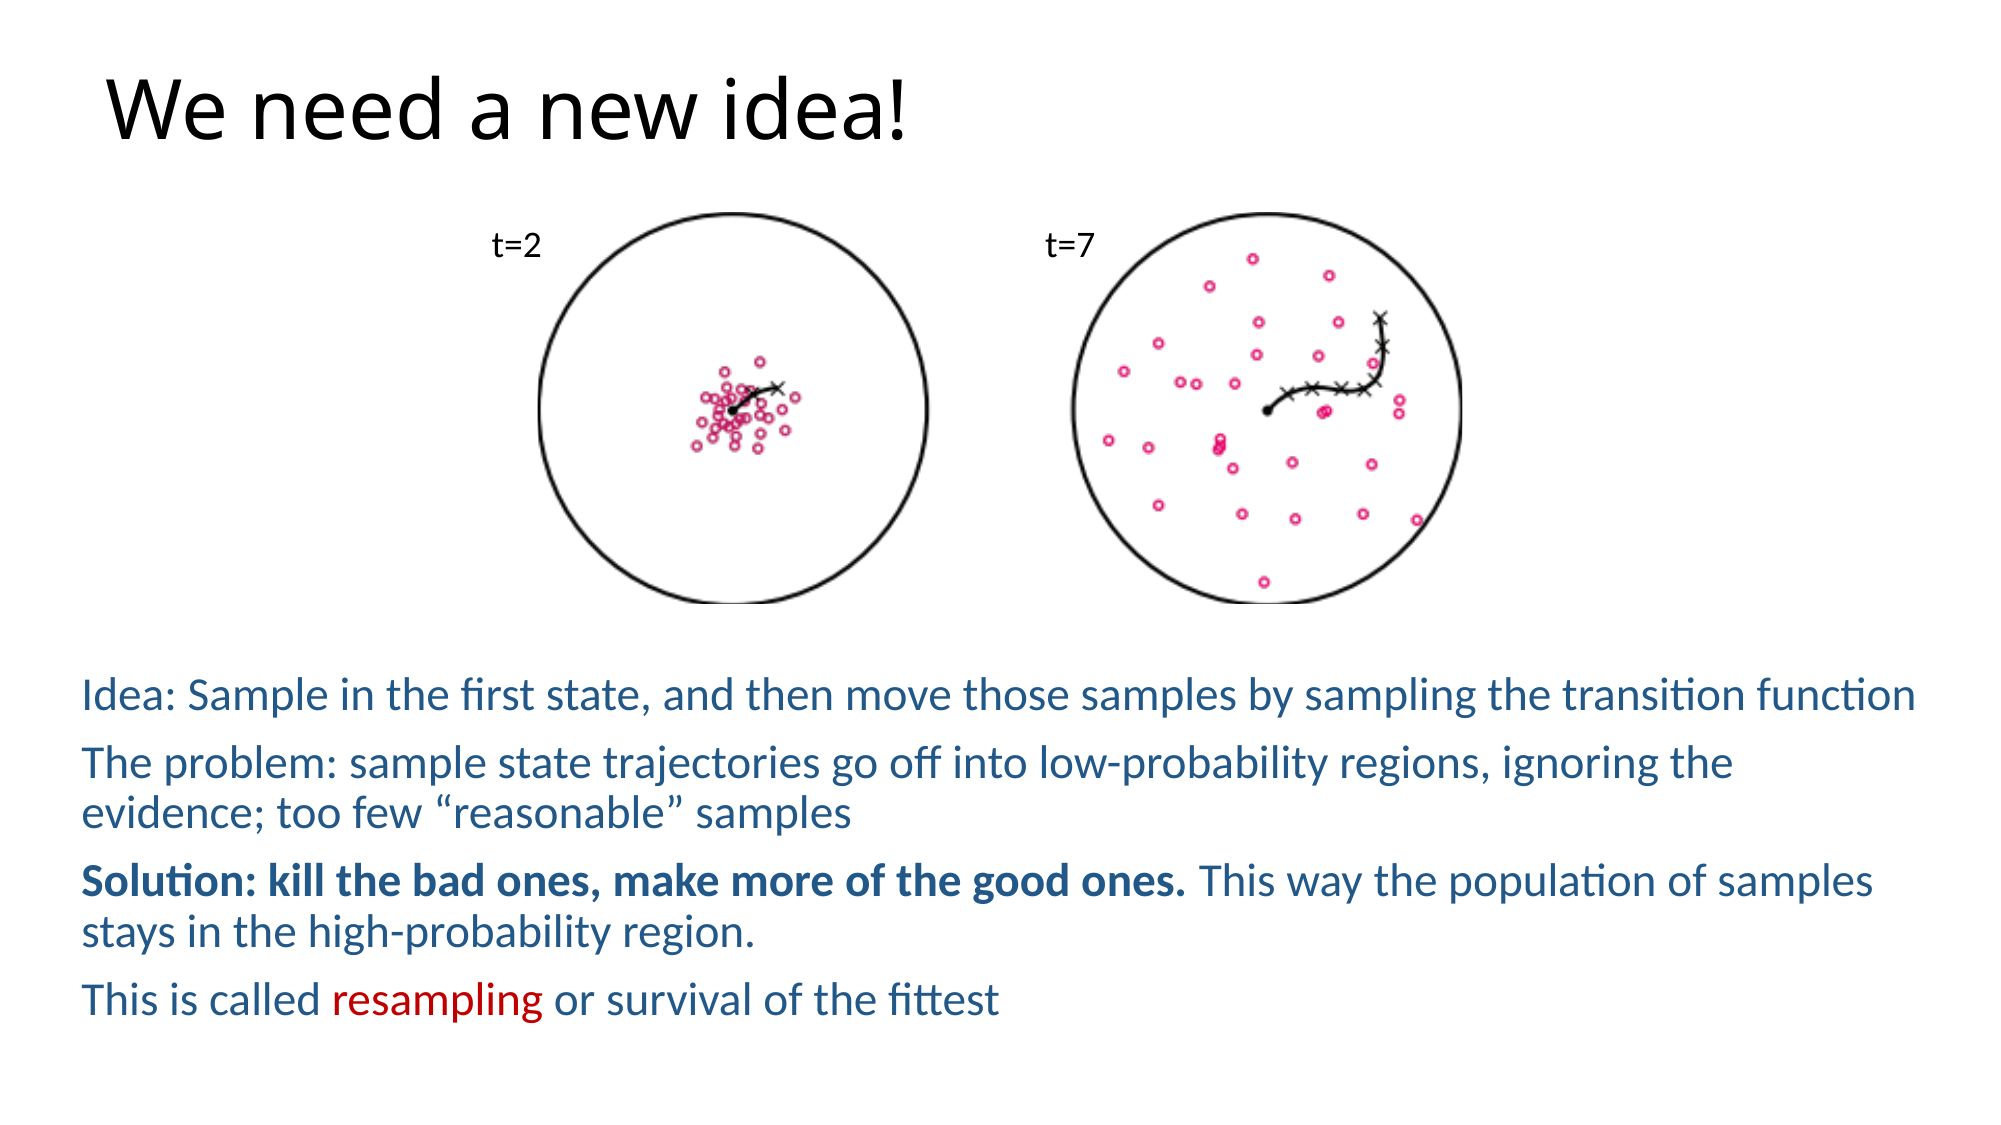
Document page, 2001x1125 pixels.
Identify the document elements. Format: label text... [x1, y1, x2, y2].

text_box t=2 [476, 212, 537, 273]
picture [537, 212, 1463, 604]
title We need a new idea! [90, 60, 1816, 164]
list Idea: Sample in the first state, and then move those samples by sampling the transition function The problem: sample state trajectories go off into low-probability regions, ignoring the evidence; too few “reasonable” samples Solution: kill the bad ones, make more of the good ones. This way the population of samples stays in the high-probability region. This is called resampling or survival of the fittest [66, 662, 1934, 1083]
